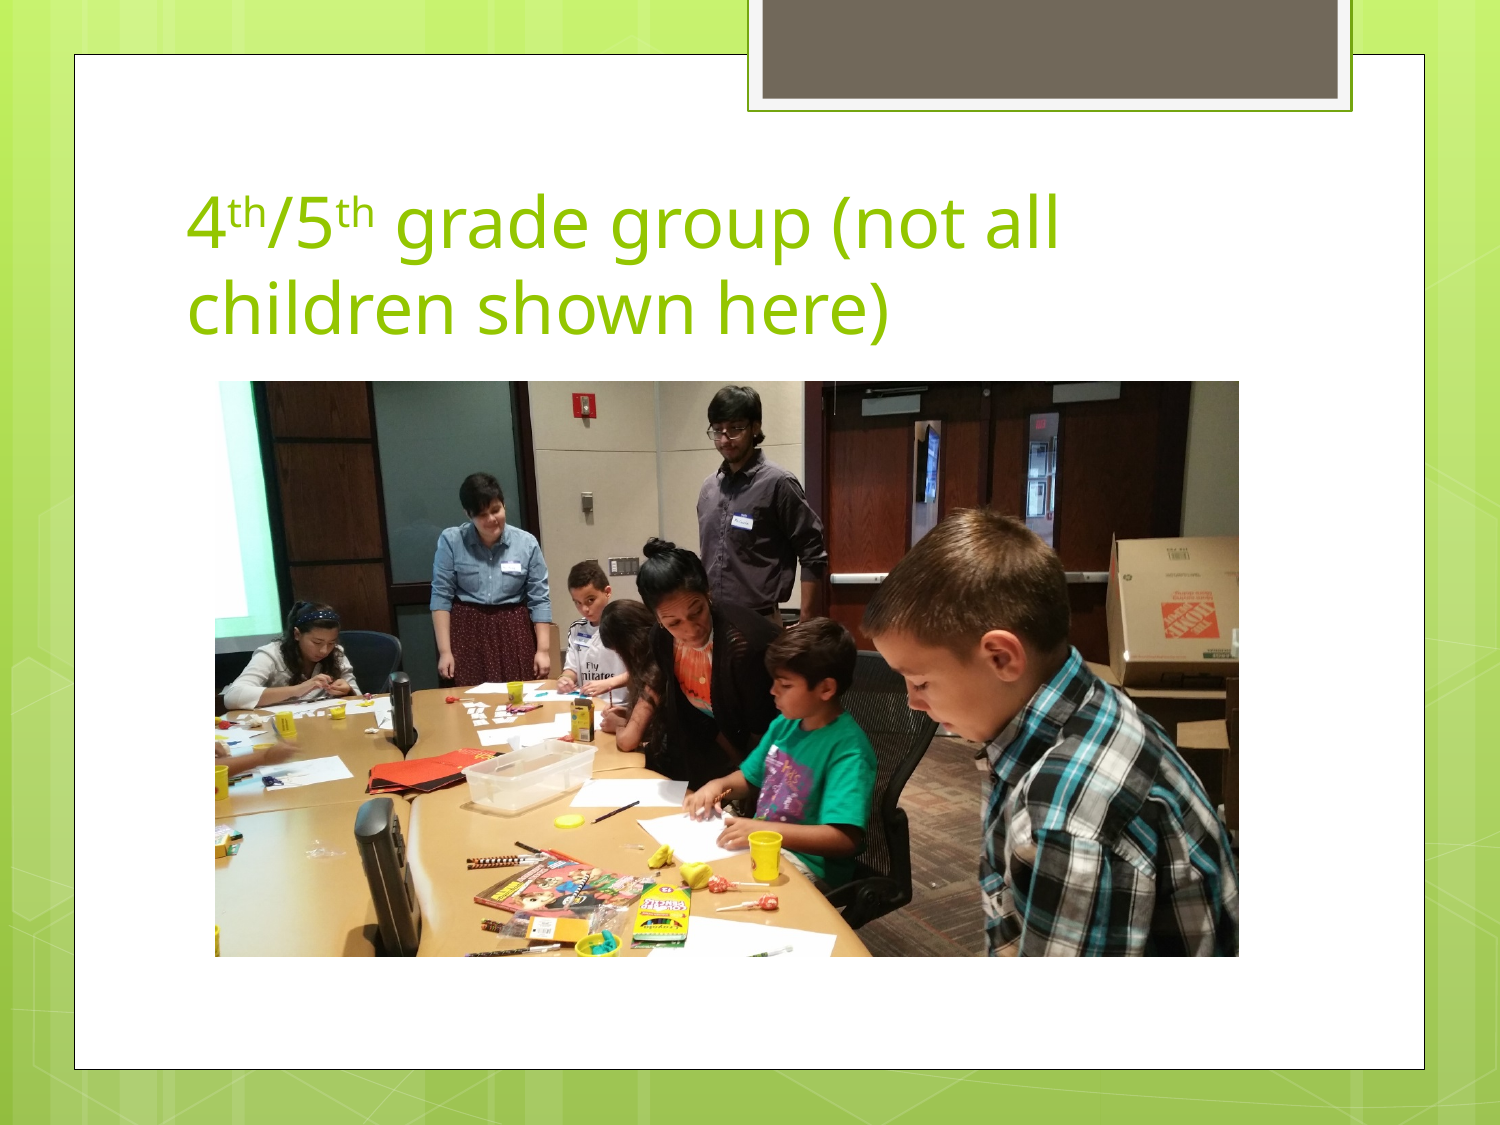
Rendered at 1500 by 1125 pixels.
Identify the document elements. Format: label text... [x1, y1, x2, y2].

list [214, 380, 1239, 957]
title 4th/5th grade group (not all children shown here) [171, 168, 1324, 357]
